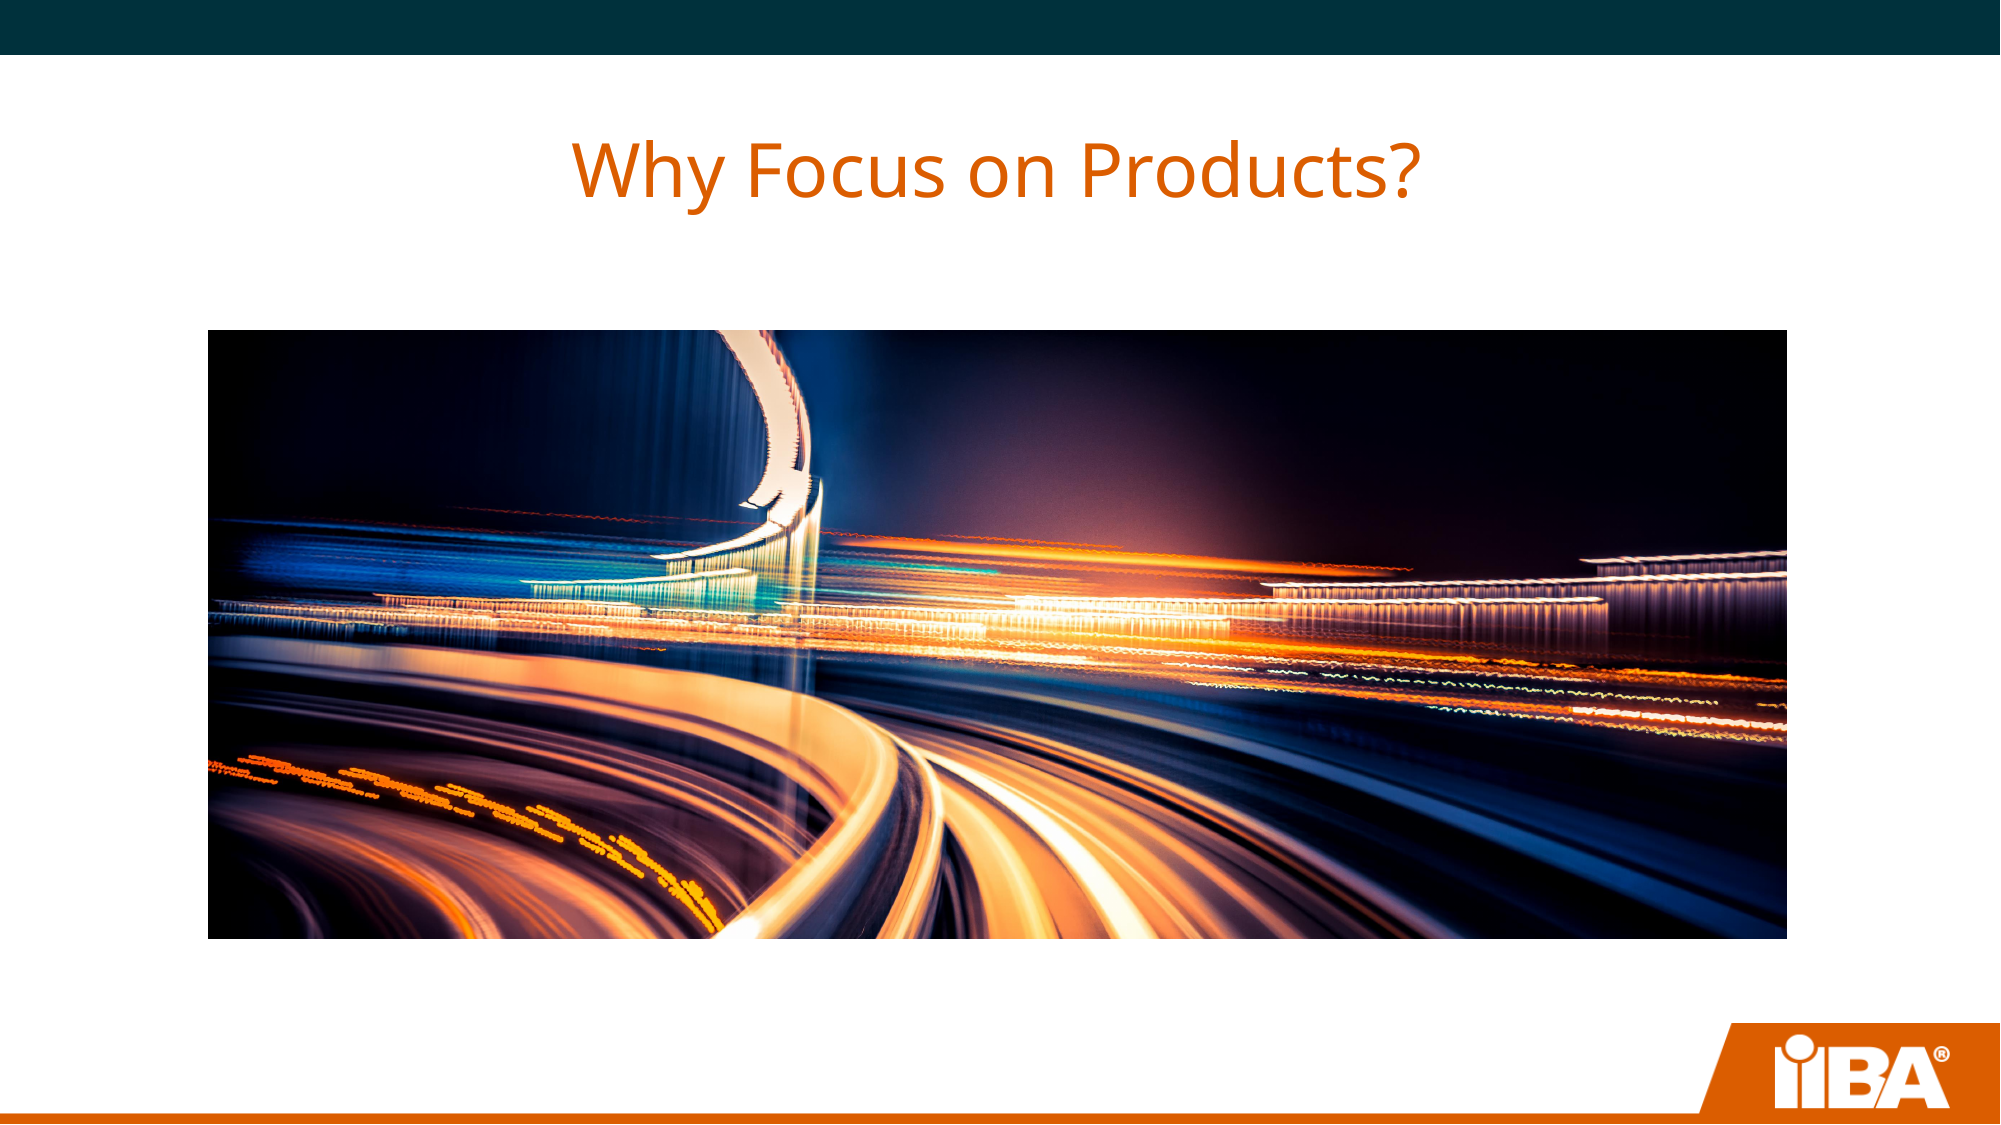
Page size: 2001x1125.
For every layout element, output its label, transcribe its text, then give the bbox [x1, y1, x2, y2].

picture [208, 330, 1787, 939]
picture [0, 1023, 2000, 1124]
title Why Focus on Products? [208, 107, 1787, 240]
